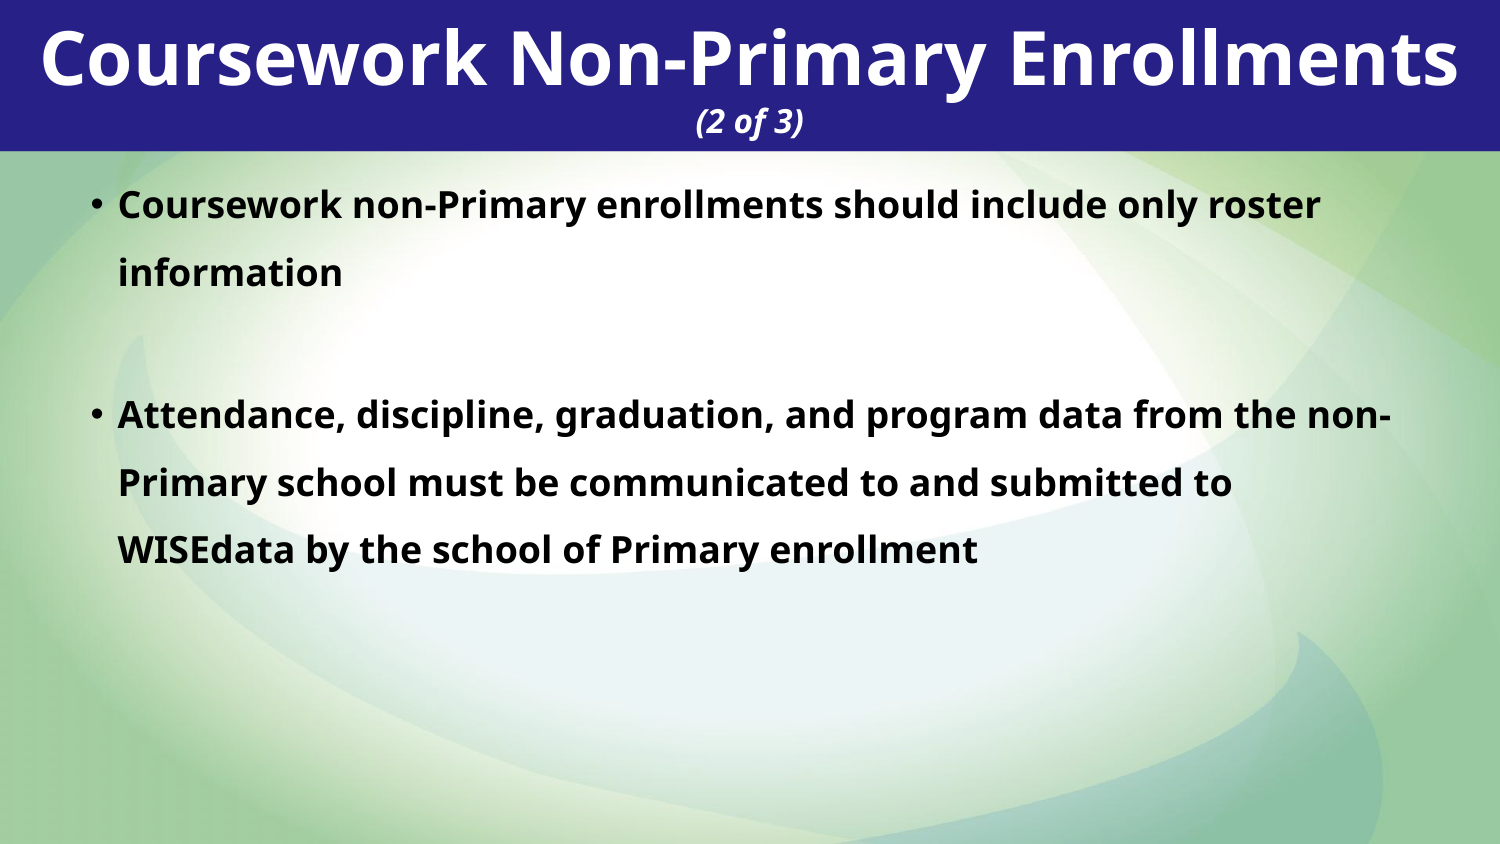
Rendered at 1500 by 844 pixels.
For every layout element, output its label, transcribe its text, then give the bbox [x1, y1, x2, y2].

list Coursework non-Primary enrollments should include only roster information Attendance, discipline, graduation, and program data from the non-Primary school must be communicated to and submitted to WISEdata by the school of Primary enrollment [75, 151, 1428, 589]
title Coursework Non-Primary Enrollments (2 of 3) [0, 0, 1500, 152]
